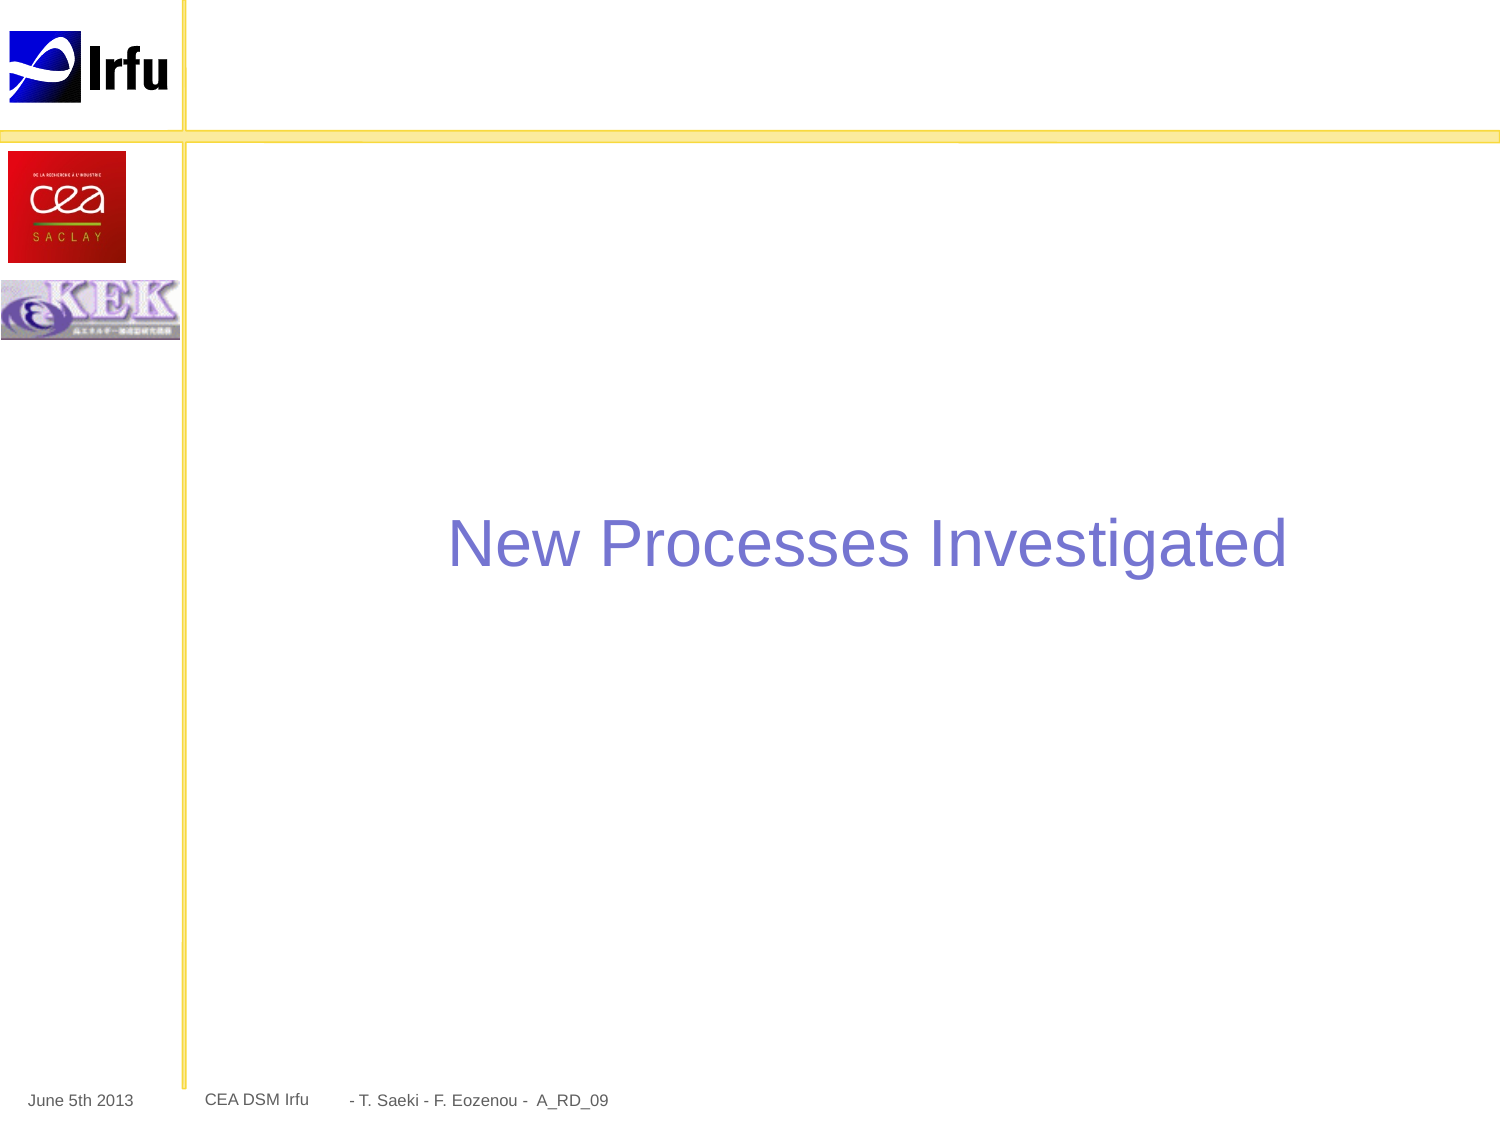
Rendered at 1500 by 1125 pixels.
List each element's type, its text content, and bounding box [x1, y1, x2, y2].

footer - T. Saeki - F. Eozenou - A_RD_09 [343, 1082, 644, 1118]
picture [7, 150, 126, 263]
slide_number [13, 1082, 202, 1118]
picture [0, 279, 180, 340]
text_box New Processes Investigated [419, 492, 1317, 587]
